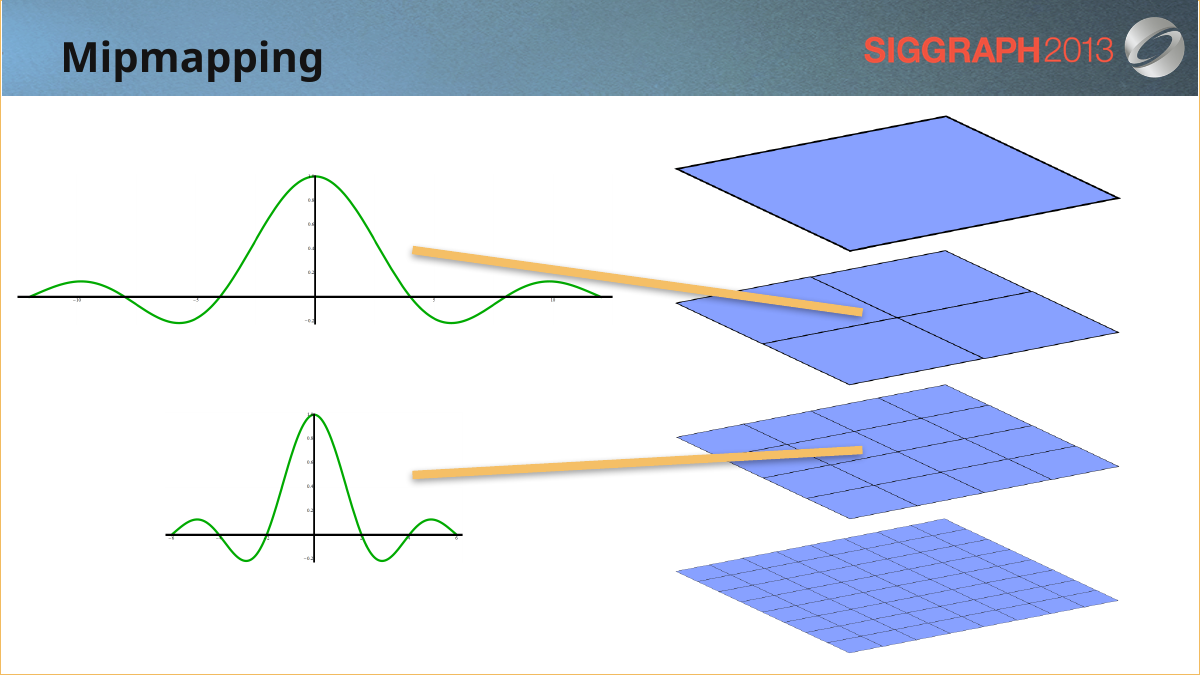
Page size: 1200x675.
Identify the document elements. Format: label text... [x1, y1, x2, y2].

text_box Mipmapping [48, 24, 1090, 87]
picture [17, 174, 613, 326]
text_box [412, 249, 863, 313]
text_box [412, 449, 863, 476]
picture [2, 0, 1198, 96]
picture [672, 112, 1126, 657]
picture [164, 412, 463, 563]
